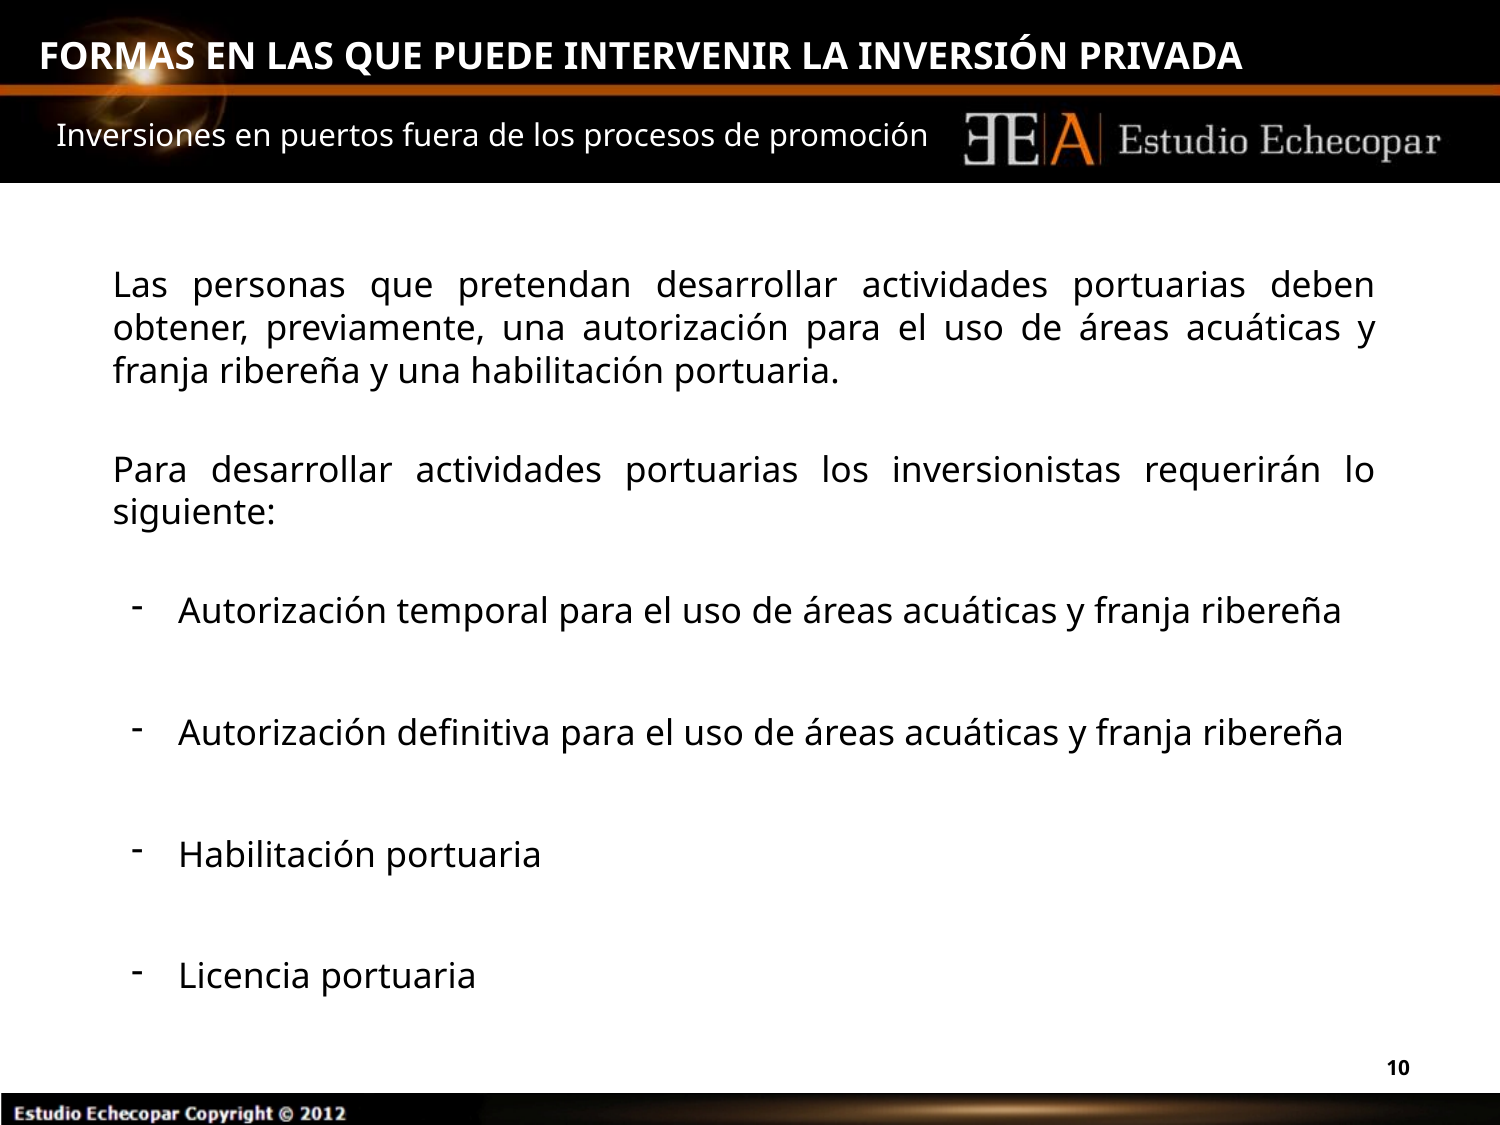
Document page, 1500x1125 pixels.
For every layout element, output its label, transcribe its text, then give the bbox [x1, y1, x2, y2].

title FORMAS EN LAS QUE PUEDE INTERVENIR LA INVERSIÓN PRIVADA [23, 18, 1483, 91]
text_box Inversiones en puertos fuera de los procesos de promoción [0, 108, 1063, 161]
slide_number 10 [915, 1046, 1426, 1103]
picture [0, 0, 1500, 183]
list Las personas que pretendan desarrollar actividades portuarias deben obtener, previamente, una autorización para el uso de áreas acuáticas y franja ribereña y una habilitación portuaria. Para desarrollar actividades portuarias los inversionistas requerirán lo siguiente: Autorización temporal para el uso de áreas acuáticas y franja ribereña Autorización definitiva para el uso de áreas acuáticas y franja ribereña Habilitación portuaria Licencia portuaria [40, 207, 1392, 1047]
picture [0, 1093, 1500, 1125]
